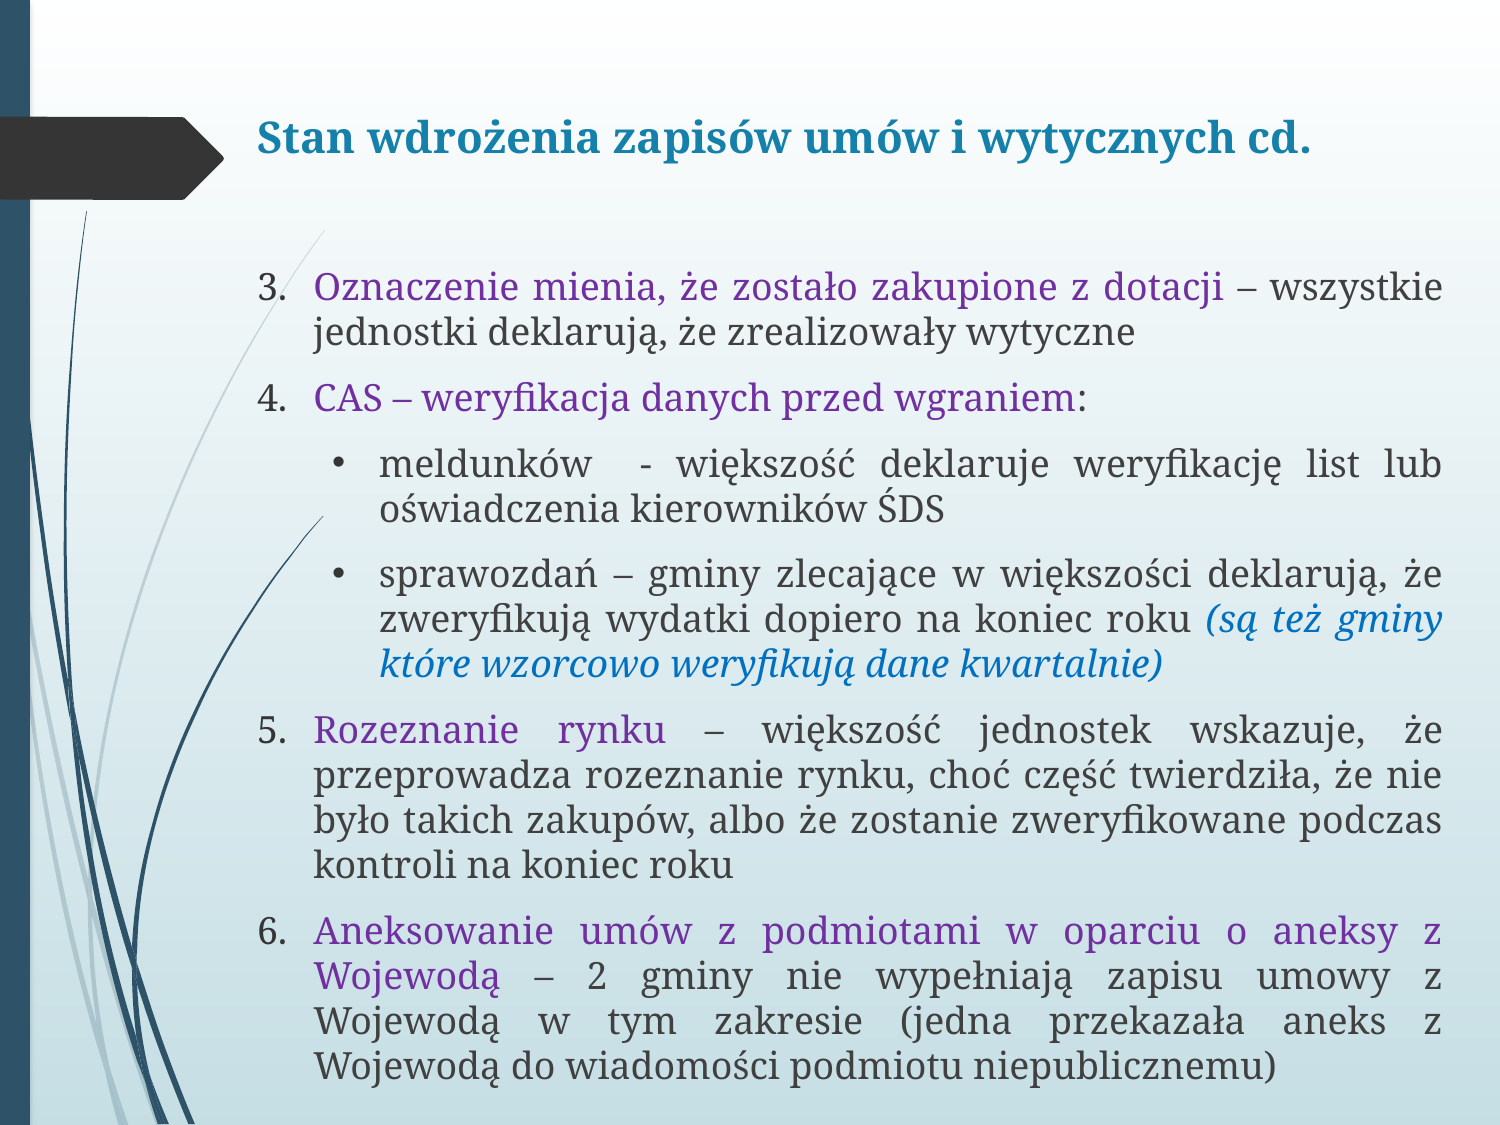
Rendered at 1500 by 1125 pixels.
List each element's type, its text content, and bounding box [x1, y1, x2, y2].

title Stan wdrożenia zapisów umów i wytycznych cd. [242, 102, 1400, 197]
list Oznaczenie mienia, że zostało zakupione z dotacji – wszystkie jednostki deklarują, że zrealizowały wytyczne CAS – weryfikacja danych przed wgraniem: meldunków - większość deklaruje weryfikację list lub oświadczenia kierowników ŚDS sprawozdań – gminy zlecające w większości deklarują, że zweryfikują wydatki dopiero na koniec roku (są też gminy które wzorcowo weryfikują dane kwartalnie) Rozeznanie rynku – większość jednostek wskazuje, że przeprowadza rozeznanie rynku, choć część twierdziła, że nie było takich zakupów, albo że zostanie zweryfikowane podczas kontroli na koniec roku Aneksowanie umów z podmiotami w oparciu o aneksy z Wojewodą – 2 gminy nie wypełniają zapisu umowy z Wojewodą w tym zakresie (jedna przekazała aneks z Wojewodą do wiadomości podmiotu niepublicznemu) [242, 255, 1459, 1106]
